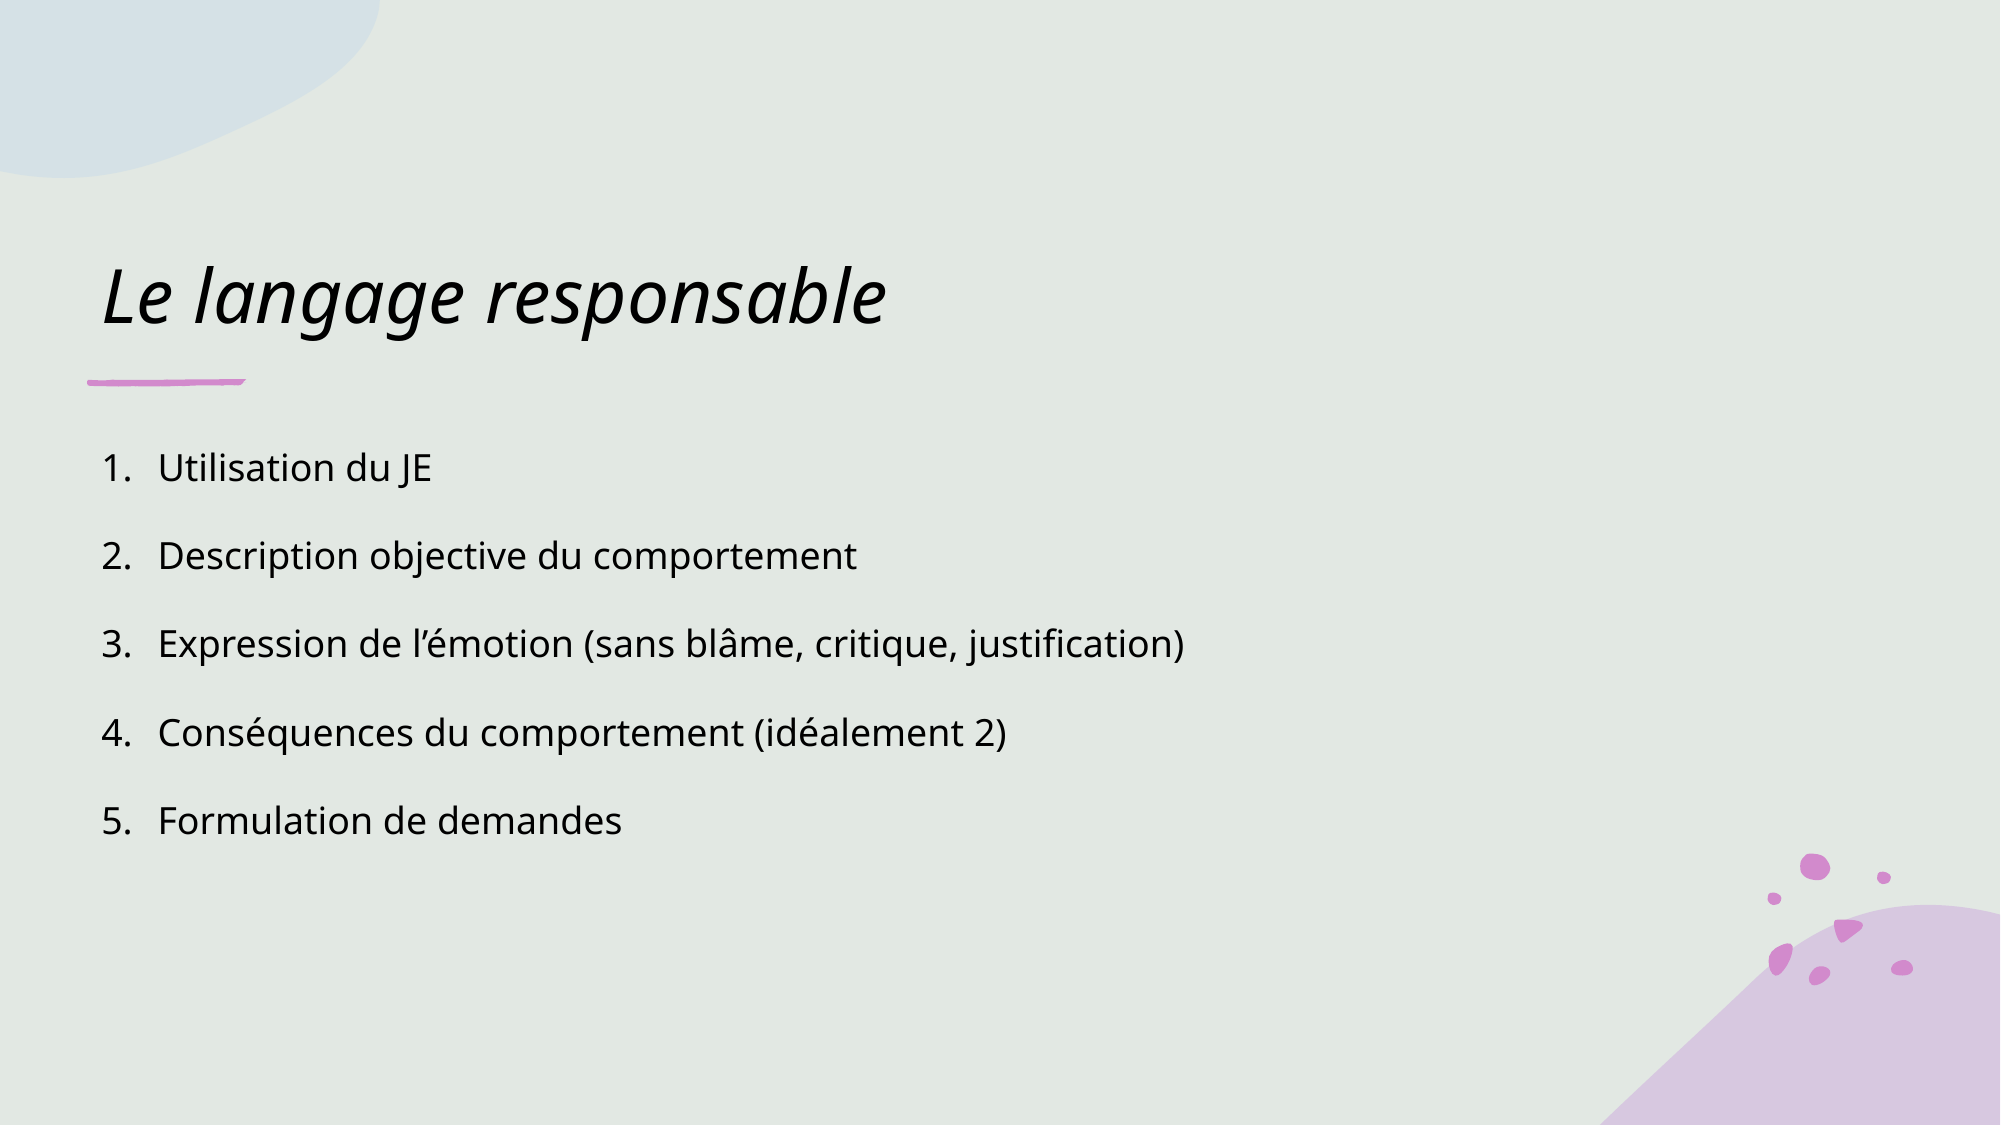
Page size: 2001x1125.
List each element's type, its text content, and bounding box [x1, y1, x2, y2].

title Le langage responsable [86, 129, 1740, 347]
list Utilisation du JE Description objective du comportement Expression de l’émotion (sans blâme, critique, justification) Conséquences du comportement (idéalement 2) Formulation de demandes [86, 413, 1740, 996]
